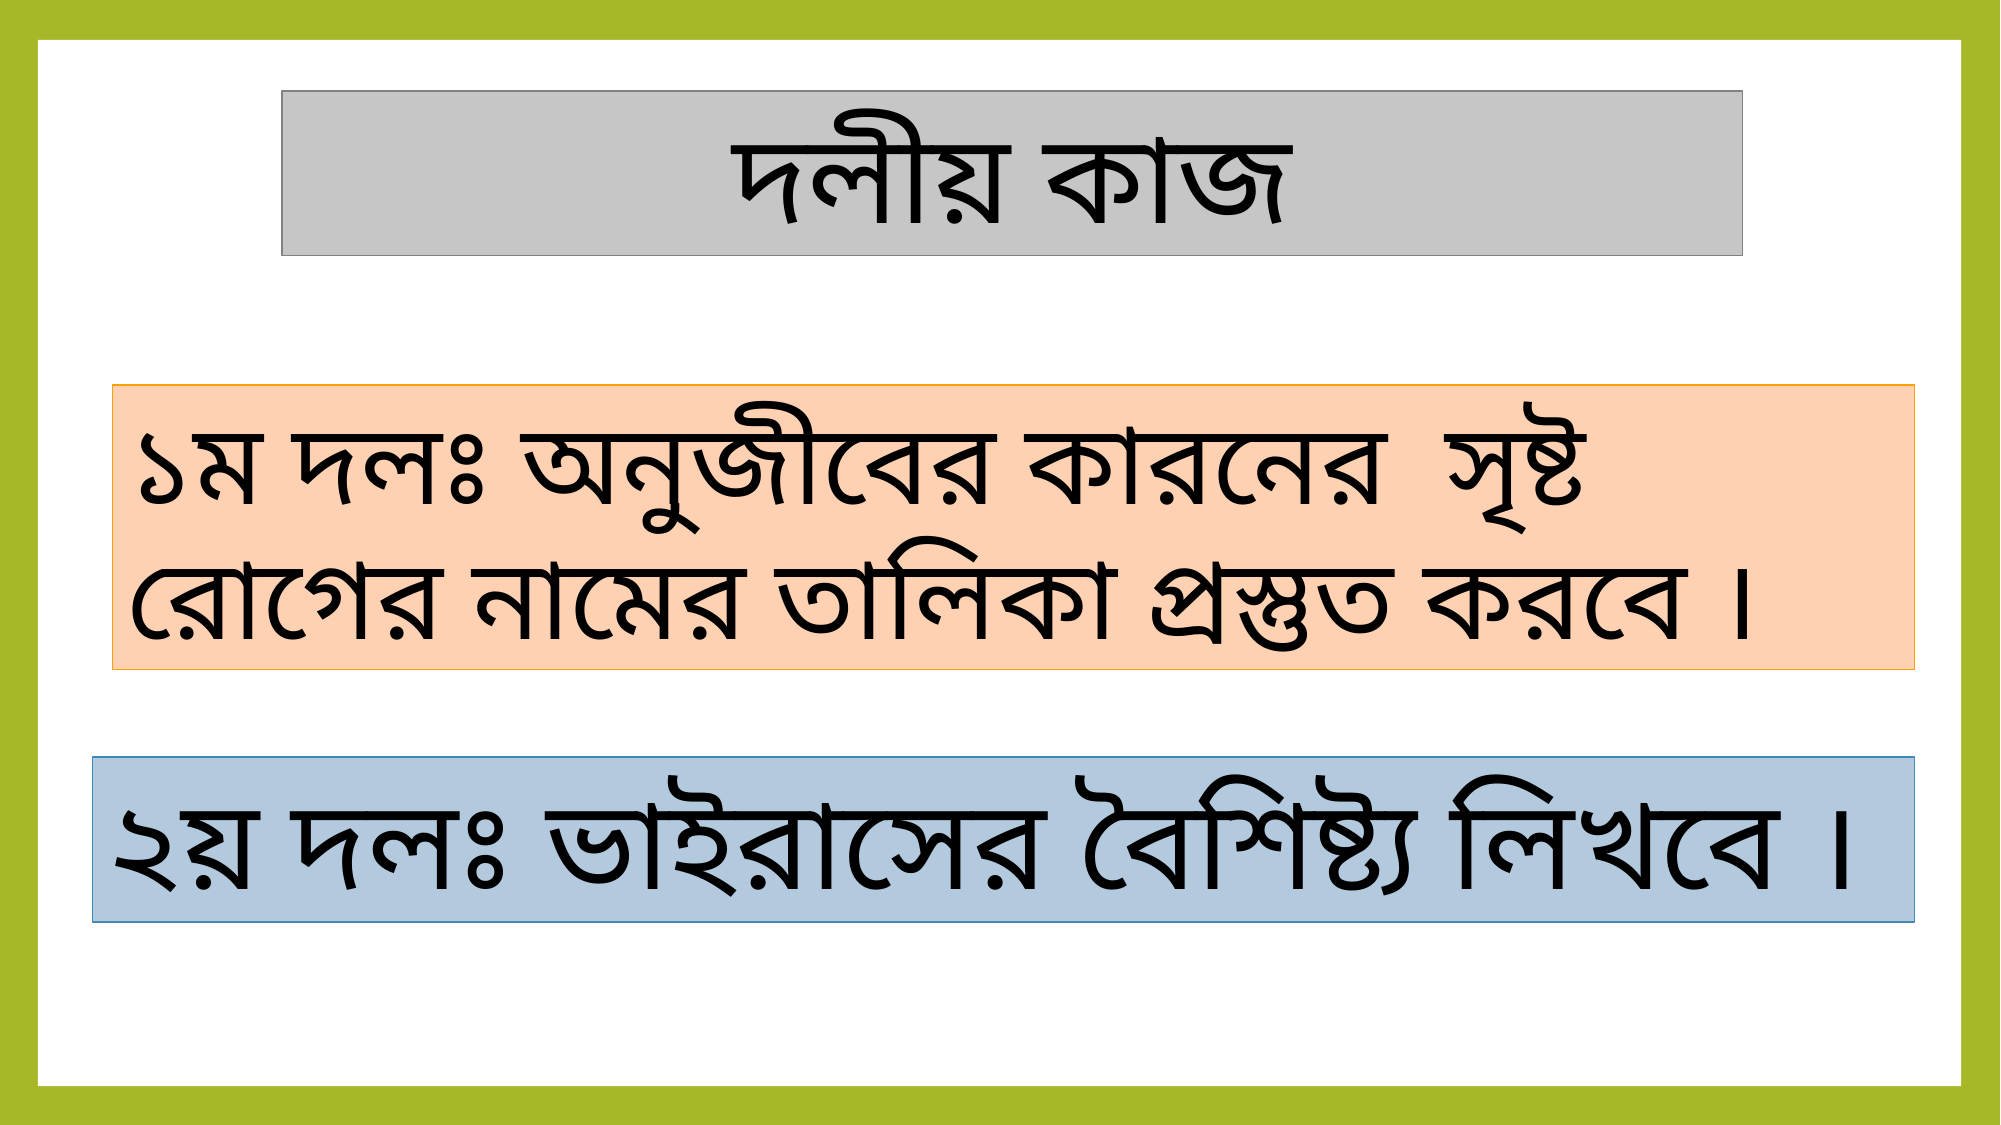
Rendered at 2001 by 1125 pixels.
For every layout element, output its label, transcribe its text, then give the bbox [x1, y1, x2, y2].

text_box ১ম দলঃ অনুজীবের কারনের সৃষ্ট রোগের নামের তালিকা প্রস্তুত করবে । [112, 384, 1915, 670]
text_box ২য় দলঃ ভাইরাসের বৈশিষ্ট্য লিখবে । [92, 756, 1915, 923]
text_box দলীয় কাজ [281, 90, 1743, 256]
